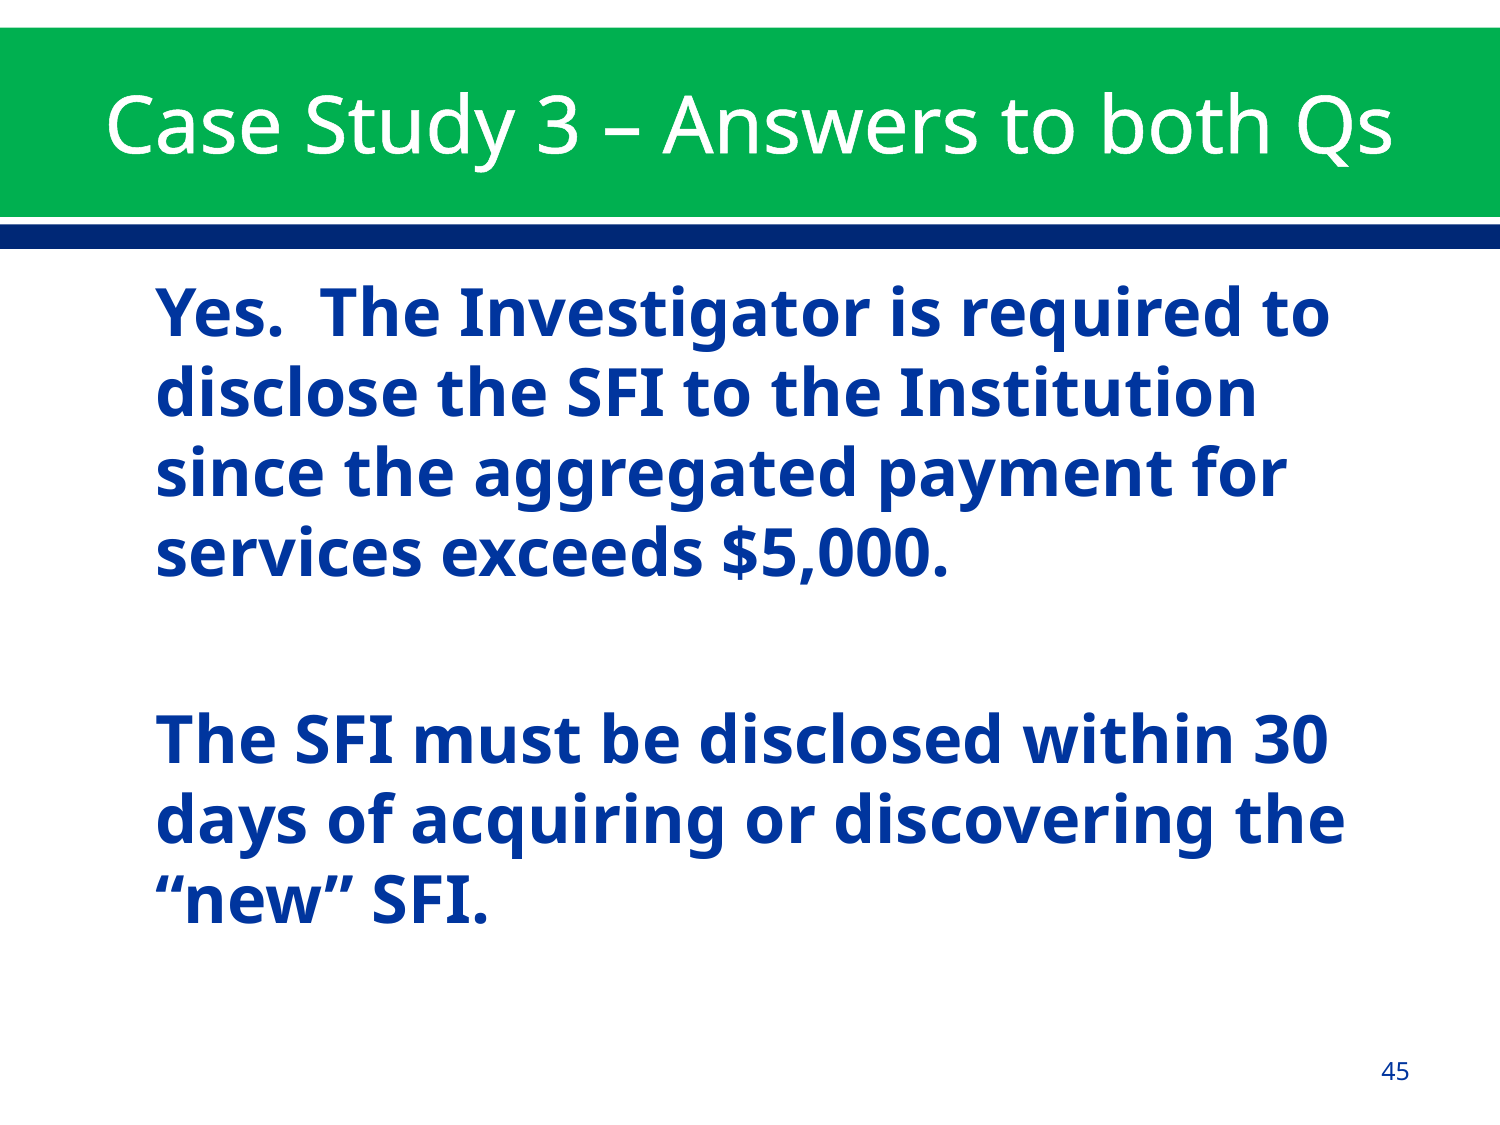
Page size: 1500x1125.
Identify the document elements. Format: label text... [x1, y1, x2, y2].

slide_number 45 [1074, 1042, 1425, 1103]
list Yes. The Investigator is required to disclose the SFI to the Institution since the aggregated payment for services exceeds $5,000. The SFI must be disclosed within 30 days of acquiring or discovering the “new” SFI. [75, 262, 1425, 1005]
title Case Study 3 – Answers to both Qs [75, 29, 1425, 213]
